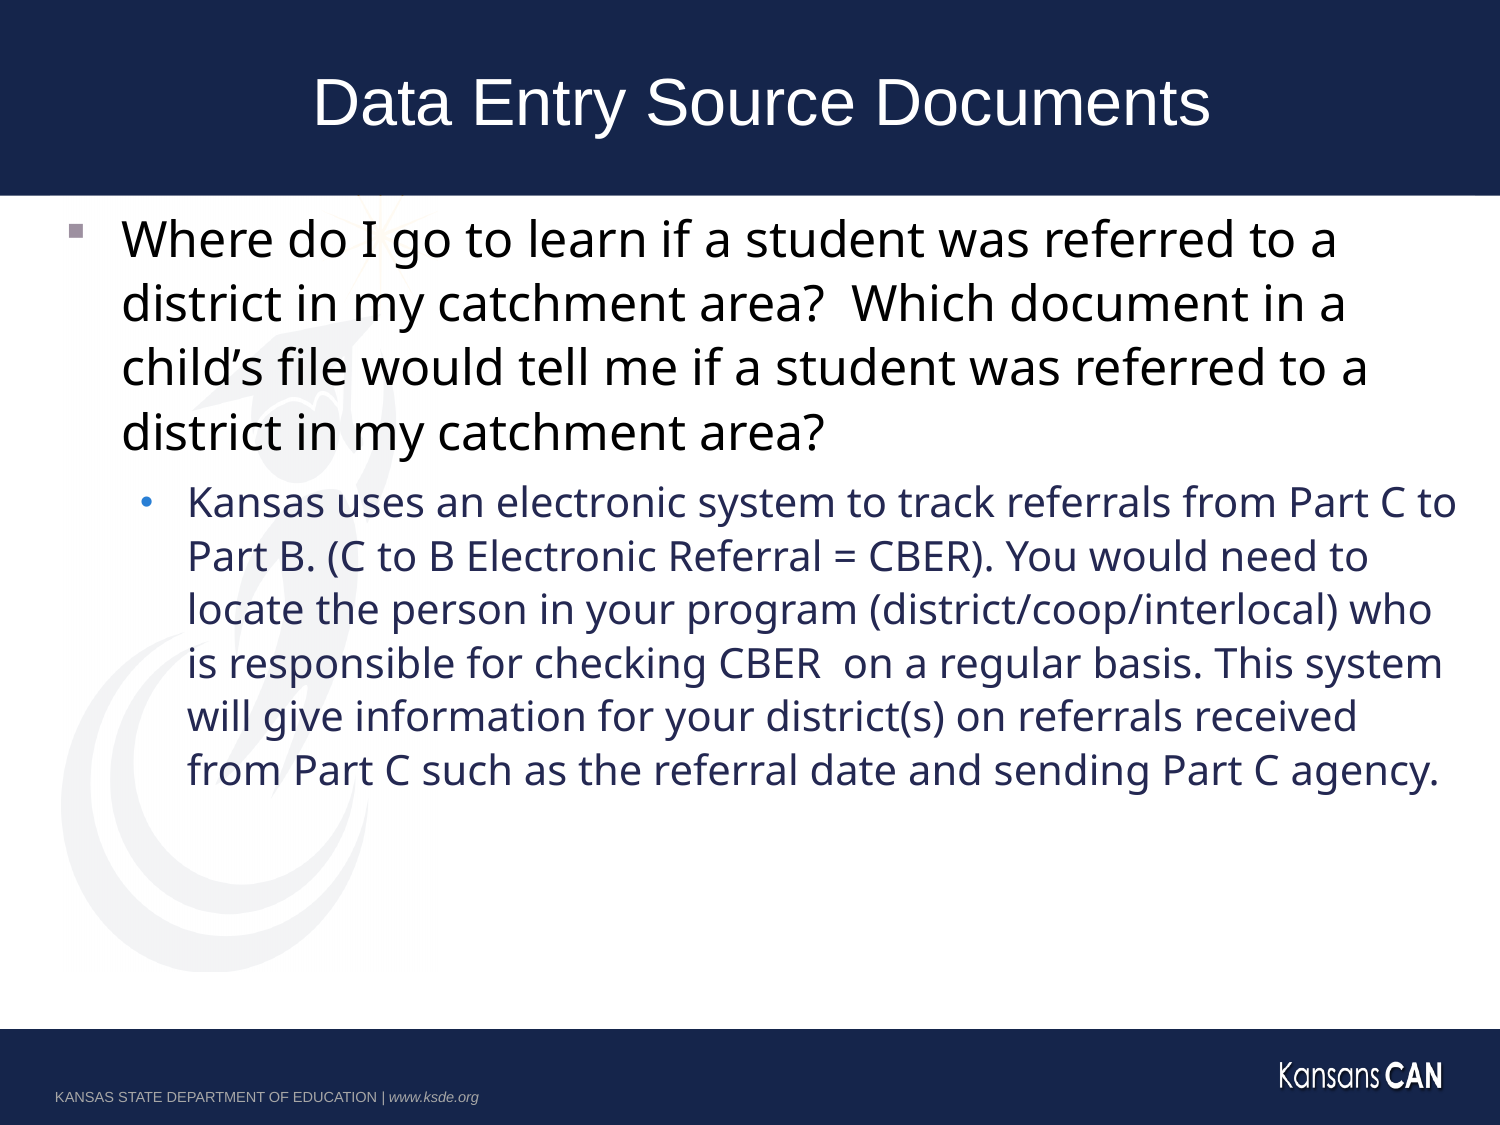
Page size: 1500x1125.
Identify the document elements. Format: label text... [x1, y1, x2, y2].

picture [1272, 1054, 1448, 1095]
list Where do I go to learn if a student was referred to a district in my catchment area? Which document in a child’s file would tell me if a student was referred to a district in my catchment area? Kansas uses an electronic system to track referrals from Part C to Part B. (C to B Electronic Referral = CBER). You would need to locate the person in your program (district/coop/interlocal) who is responsible for checking CBER on a regular basis. This system will give information for your district(s) on referrals received from Part C such as the referral date and sending Part C agency. [50, 197, 1475, 989]
title Data Entry Source Documents [50, 0, 1475, 197]
